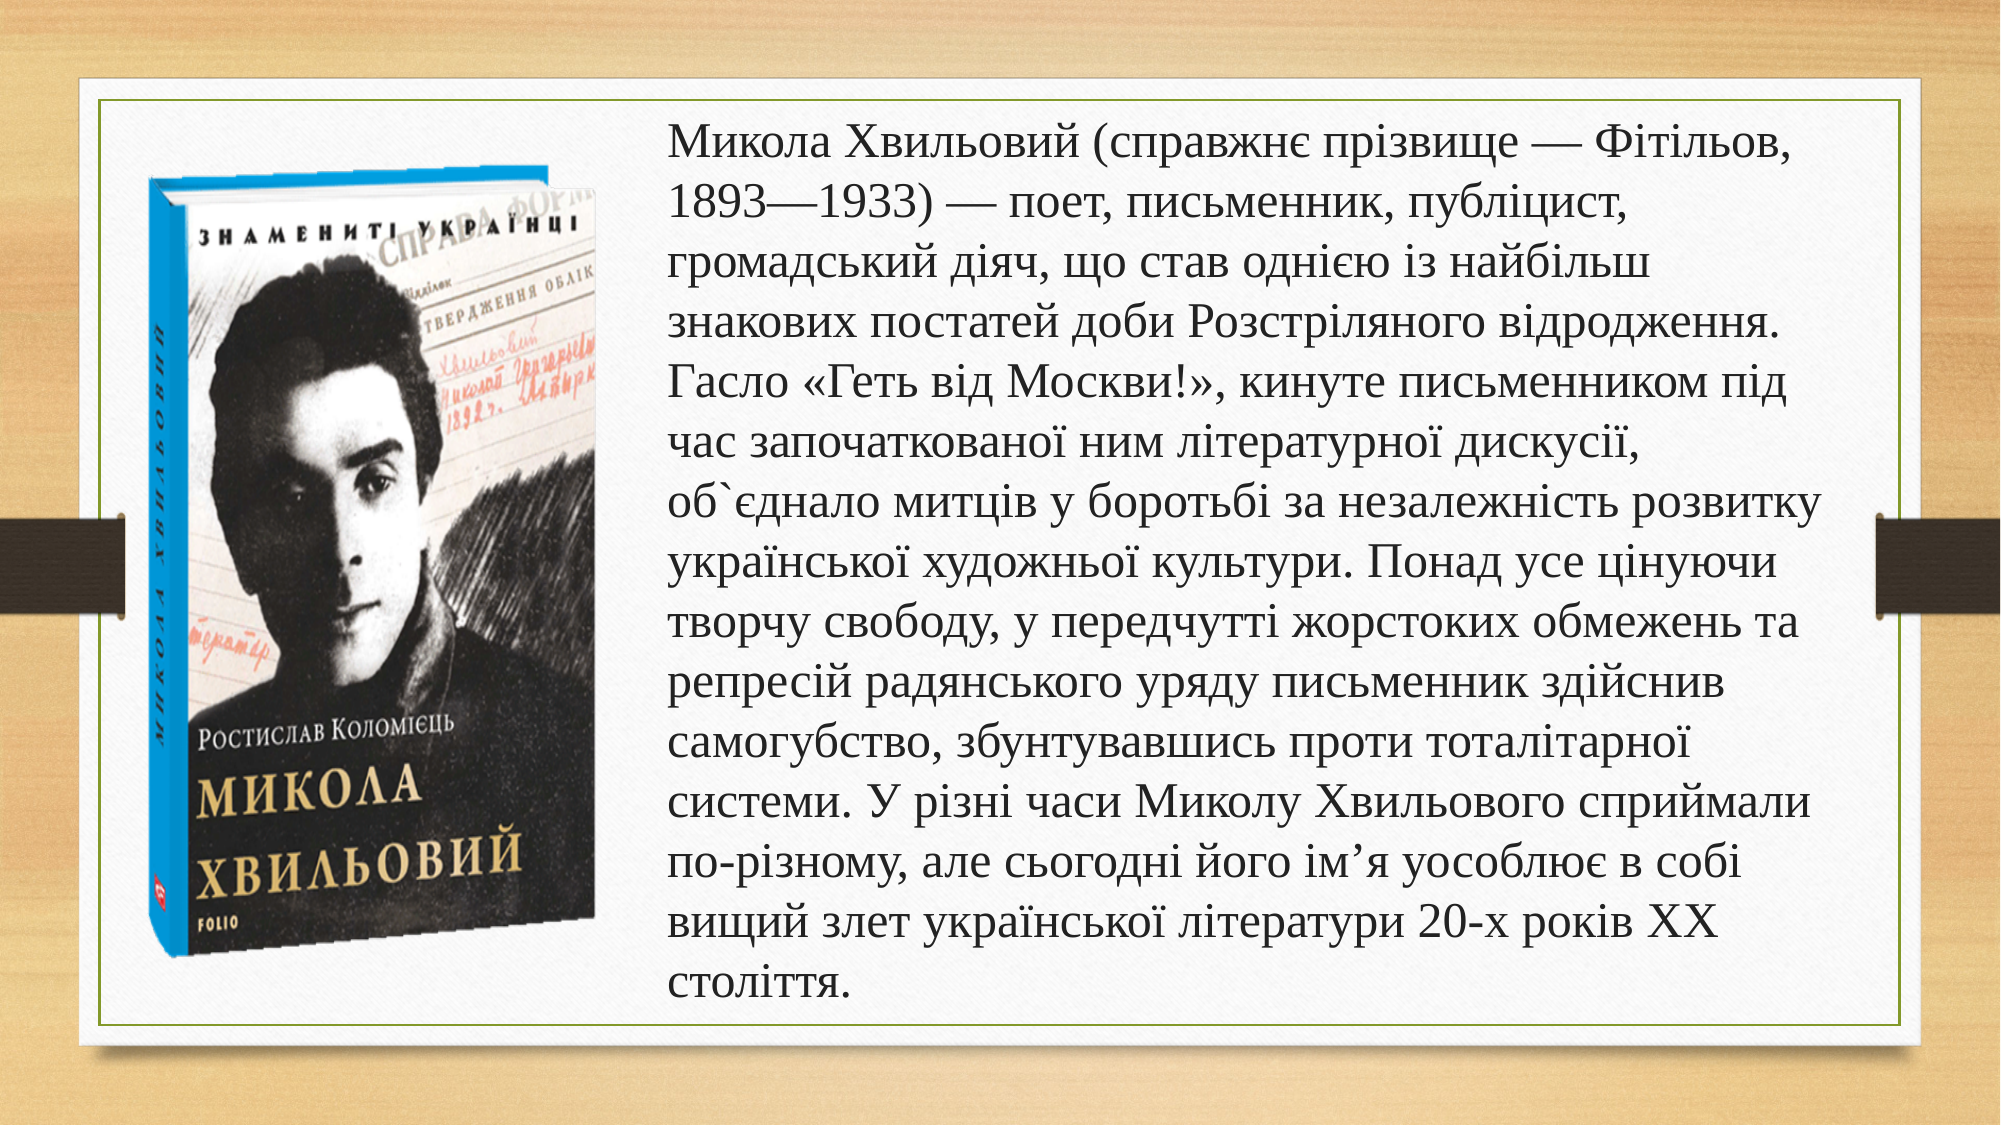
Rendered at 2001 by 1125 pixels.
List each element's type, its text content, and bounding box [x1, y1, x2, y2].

text_box Микола Хвильовий (справжнє прізвище — Фітільов, 1893—1933) — поет, письменник, публіцист, громадський діяч, що став однією із найбільш знакових постатей доби Розстріляного відродження. Гасло «Геть від Москви!», кинуте письменником під час започаткованої ним літературної дискусії, об`єднало митців у боротьбі за незалежність розвитку української художньої культури. Понад усе цінуючи творчу свободу, у передчутті жорстоких обмежень та репресій радянського уряду письменник здійснив само­губство, збунтувавшись проти тоталітарної системи. У різні часи Миколу Хвильового сприймали по-різному, але сьогодні його ім’я уособлює в собі вищий злет української літератури 20-х років XX століття. [652, 100, 1853, 1016]
picture [0, 0, 2001, 1125]
